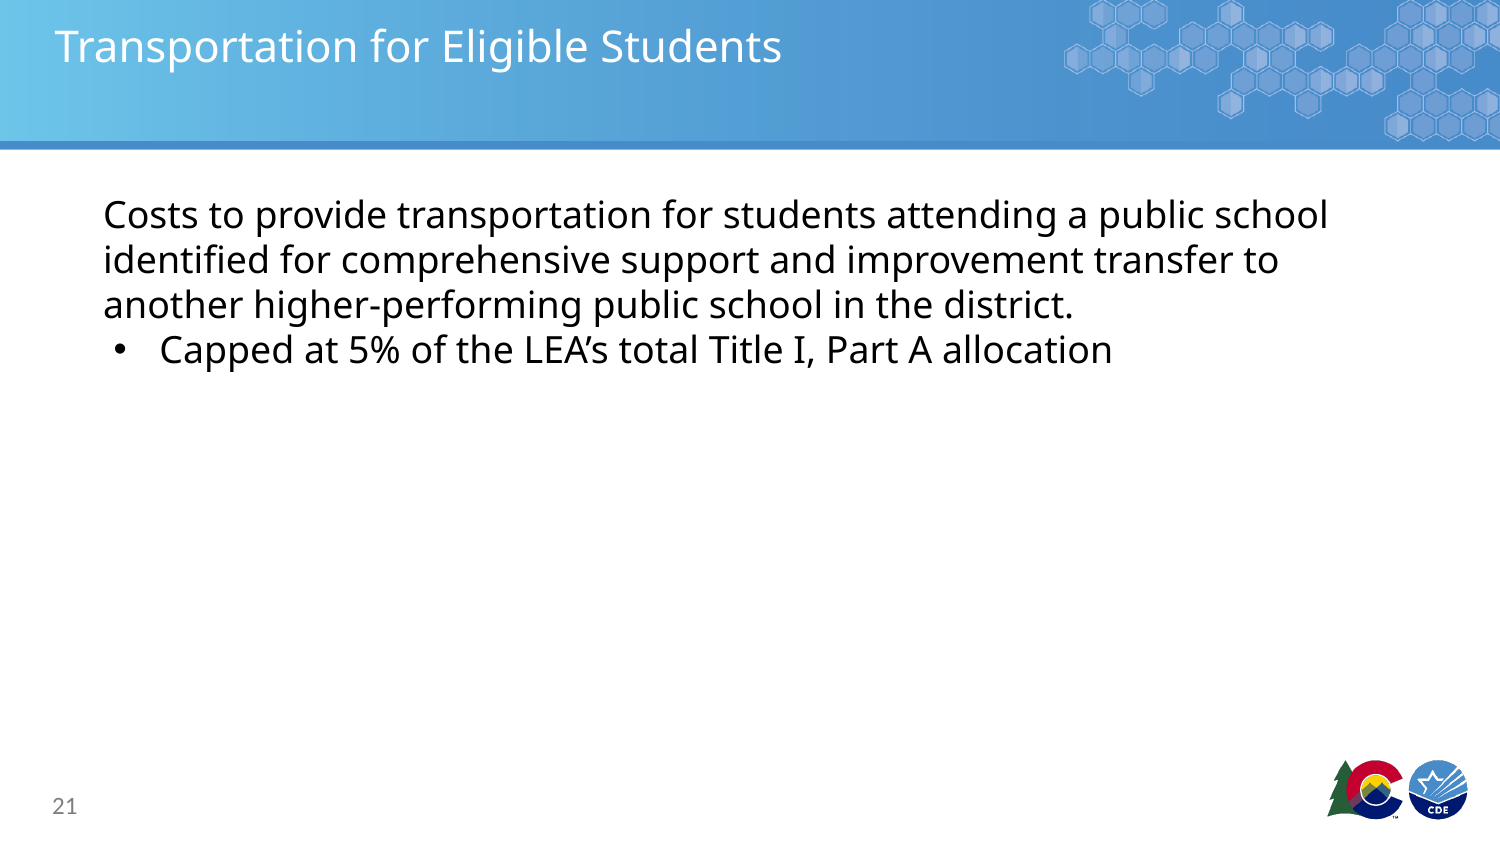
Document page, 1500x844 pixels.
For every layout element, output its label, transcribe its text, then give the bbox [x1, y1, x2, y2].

list Costs to provide transportation for students attending a public school identified for comprehensive support and improvement transfer to another higher-performing public school in the district. Capped at 5% of the LEA’s total Title I, Part A allocation [103, 191, 1397, 727]
title Transportation for Eligible Students [54, 25, 1047, 136]
slide_number 21 [40, 782, 379, 827]
picture [0, 0, 1500, 150]
picture [1326, 759, 1468, 820]
